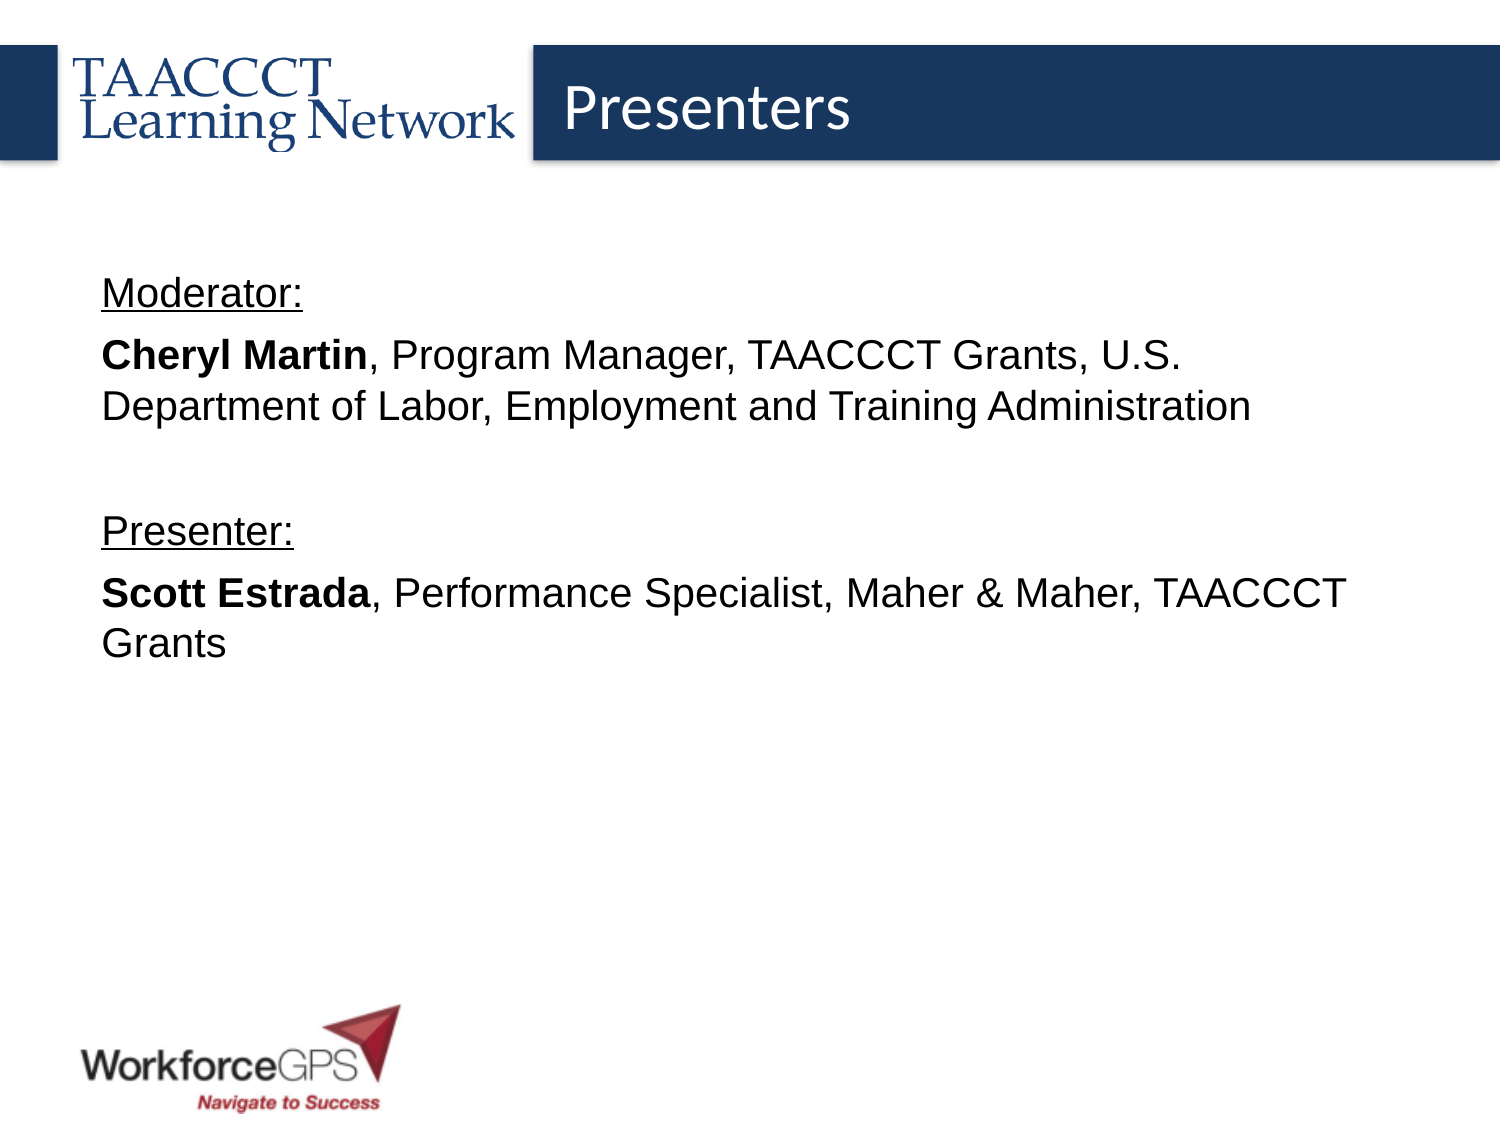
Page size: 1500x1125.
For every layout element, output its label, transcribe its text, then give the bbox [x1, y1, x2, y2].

text_box Presenters [549, 45, 1425, 161]
picture [78, 1004, 404, 1114]
list Moderator: Cheryl Martin, Program Manager, TAACCCT Grants, U.S. Department of Labor, Employment and Training Administration Presenter: Scott Estrada, Performance Specialist, Maher & Maher, TAACCCT Grants [86, 258, 1375, 1013]
